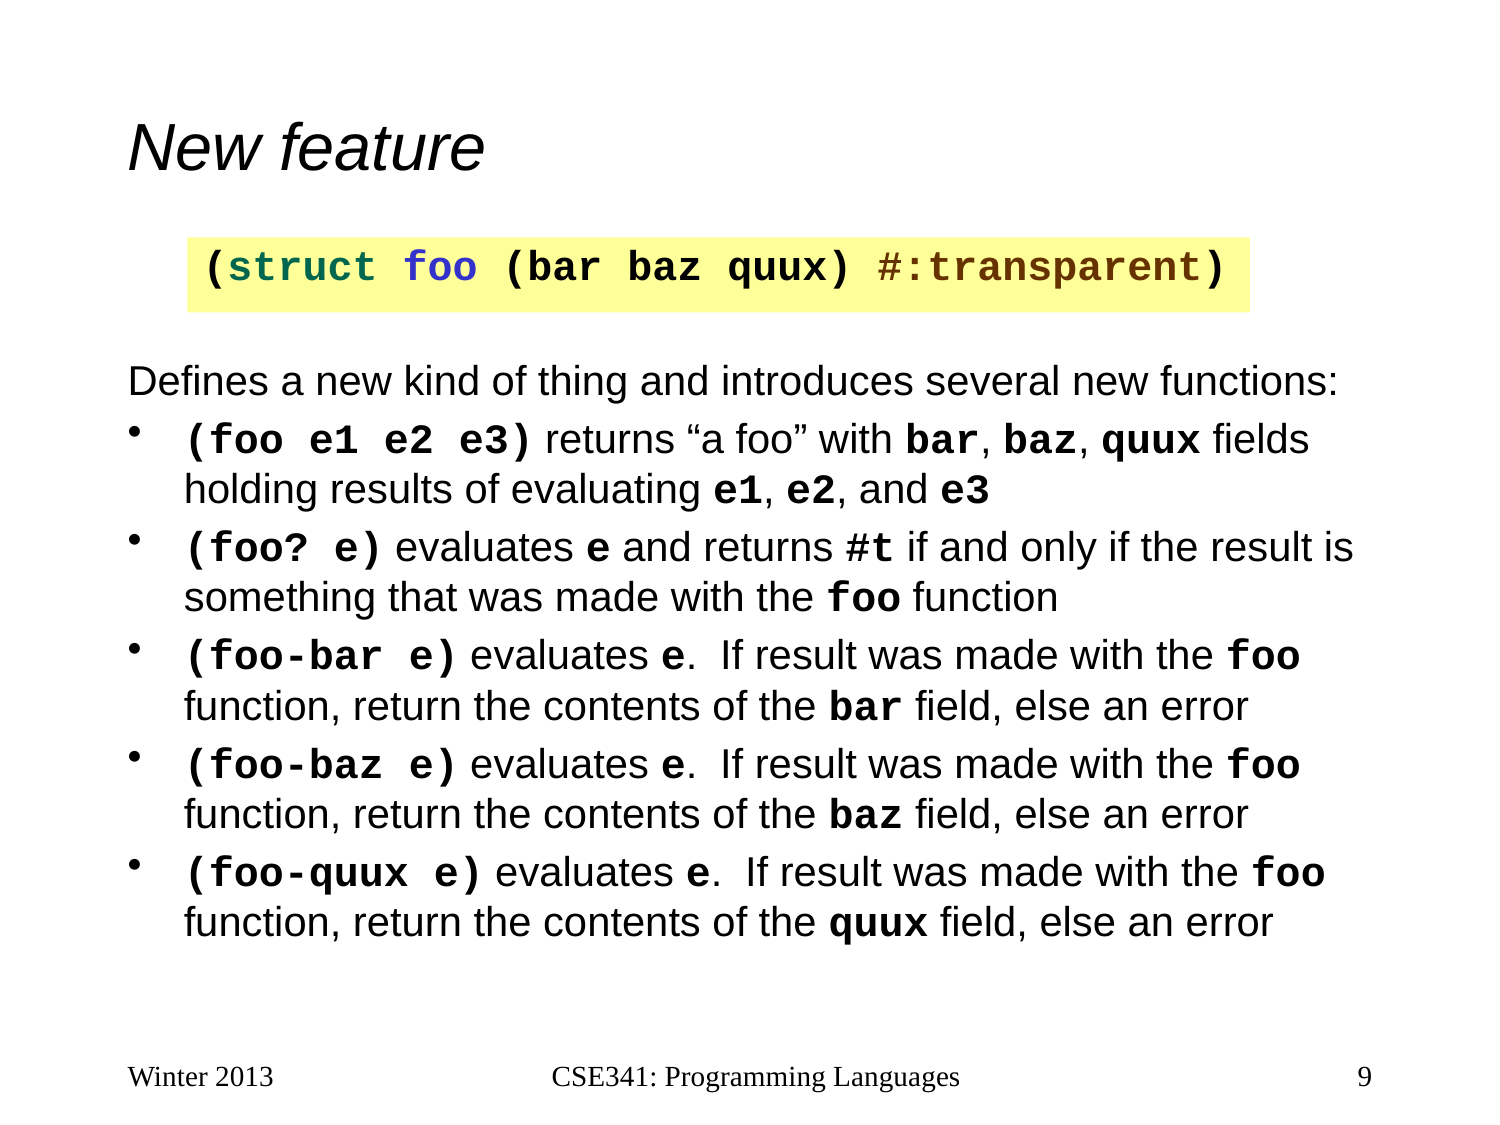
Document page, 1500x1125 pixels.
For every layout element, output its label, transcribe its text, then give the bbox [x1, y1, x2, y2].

slide_number 9 [1074, 1049, 1388, 1125]
title New feature [112, 49, 1388, 238]
slide_number Winter 2013 [112, 1049, 426, 1125]
list Defines a new kind of thing and introduces several new functions: (foo e1 e2 e3) returns “a foo” with bar, baz, quux fields holding results of evaluating e1, e2, and e3 (foo? e) evaluates e and returns #t if and only if the result is something that was made with the foo function (foo-bar e) evaluates e. If result was made with the foo function, return the contents of the bar field, else an error (foo-baz e) evaluates e. If result was made with the foo function, return the contents of the baz field, else an error (foo-quux e) evaluates e. If result was made with the foo function, return the contents of the quux field, else an error [112, 287, 1388, 1026]
footer CSE341: Programming Languages [474, 1049, 1038, 1125]
text_box (struct foo (bar baz quux) #:transparent) [187, 237, 1250, 313]
